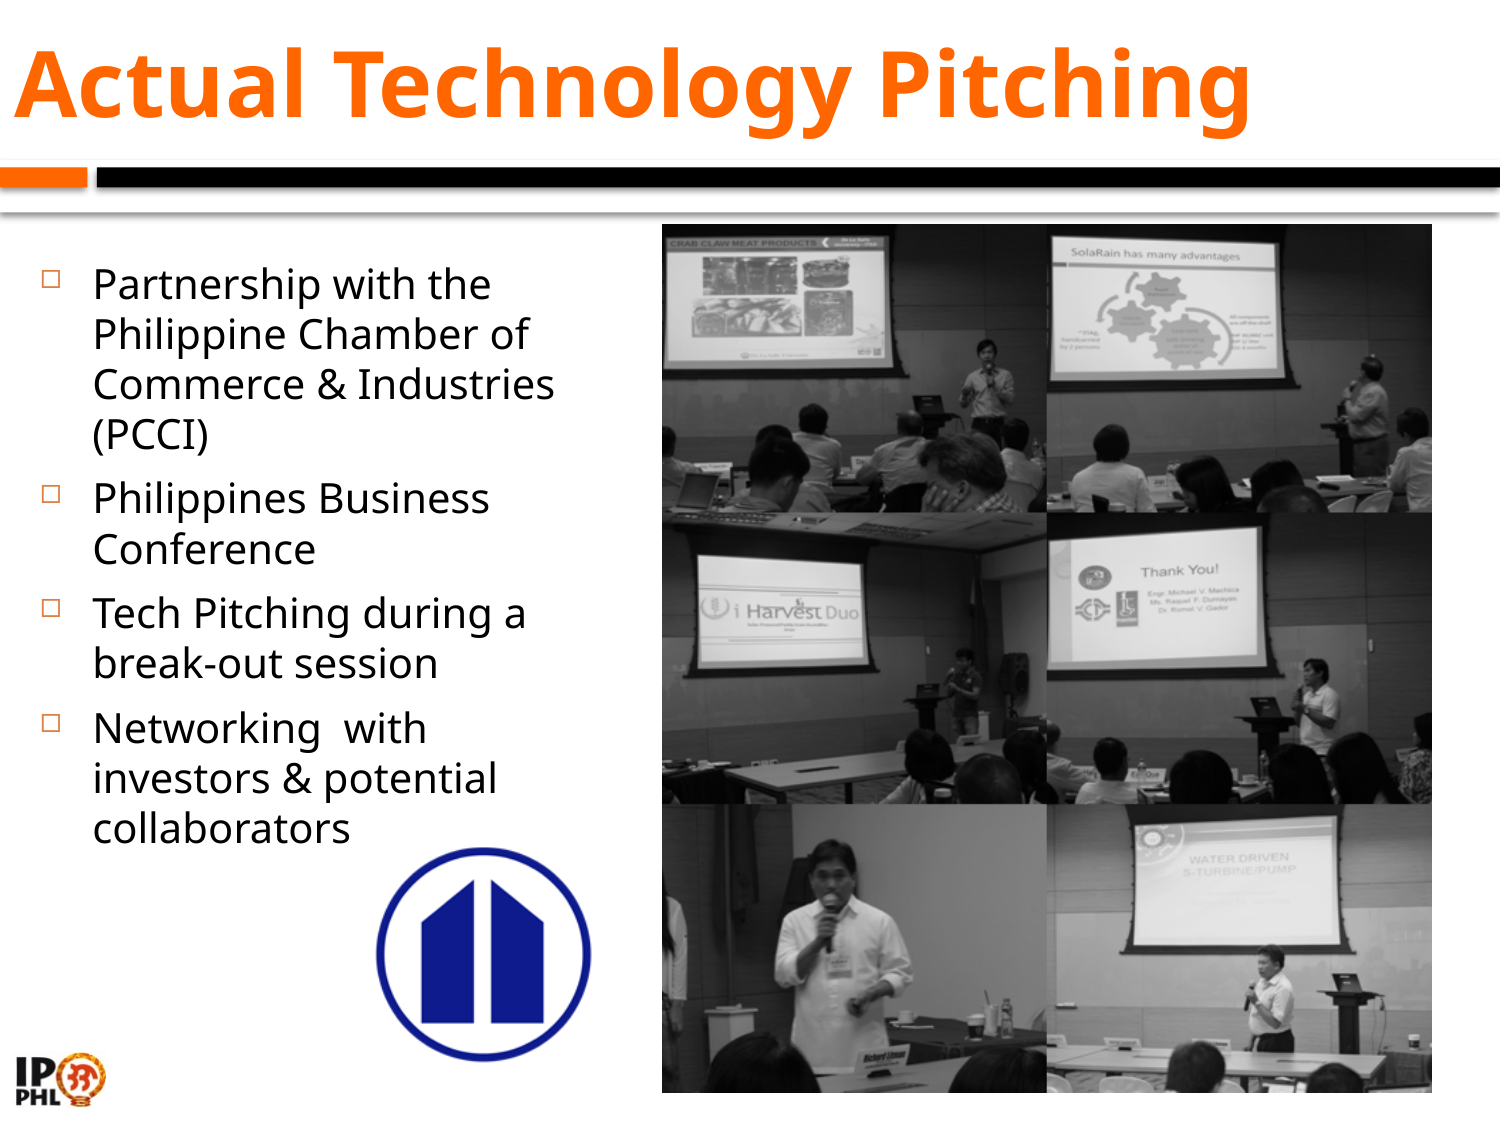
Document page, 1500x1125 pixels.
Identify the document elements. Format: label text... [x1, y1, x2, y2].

title Actual Technology Pitching [0, 0, 1500, 163]
picture [349, 846, 617, 1063]
list Partnership with the Philippine Chamber of Commerce & Industries (PCCI) Philippines Business Conference Tech Pitching during a break-out session Networking with investors & potential collaborators [24, 249, 638, 1013]
picture [12, 1051, 106, 1113]
picture [662, 224, 1432, 1093]
